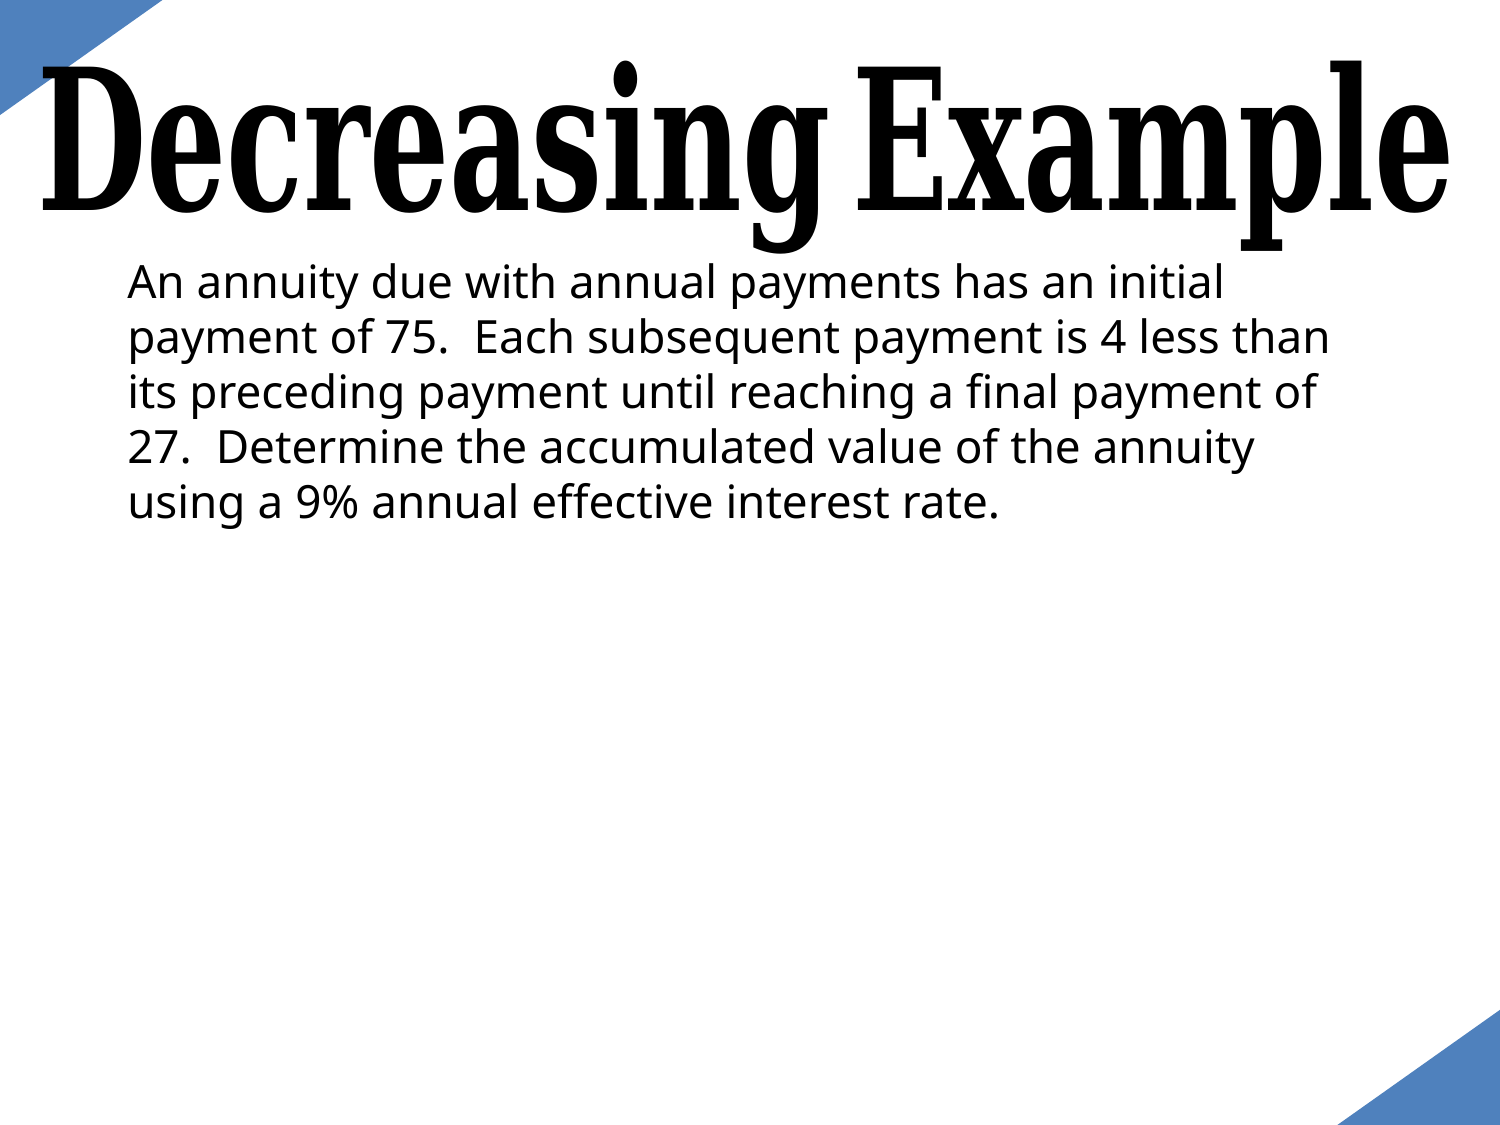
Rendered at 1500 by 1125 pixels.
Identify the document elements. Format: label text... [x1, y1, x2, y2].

text_box [45, 245, 1388, 1062]
text_box [784, 106, 1284, 245]
text_box [1272, 106, 1500, 294]
text_box An annuity due with annual payments has an initial payment of 75. Each subsequent payment is 4 less than its preceding payment until reaching a final payment of 27. Determine the accumulated value of the annuity using a 9% annual effective interest rate. [75, 245, 1388, 988]
text_box [317, 106, 796, 245]
